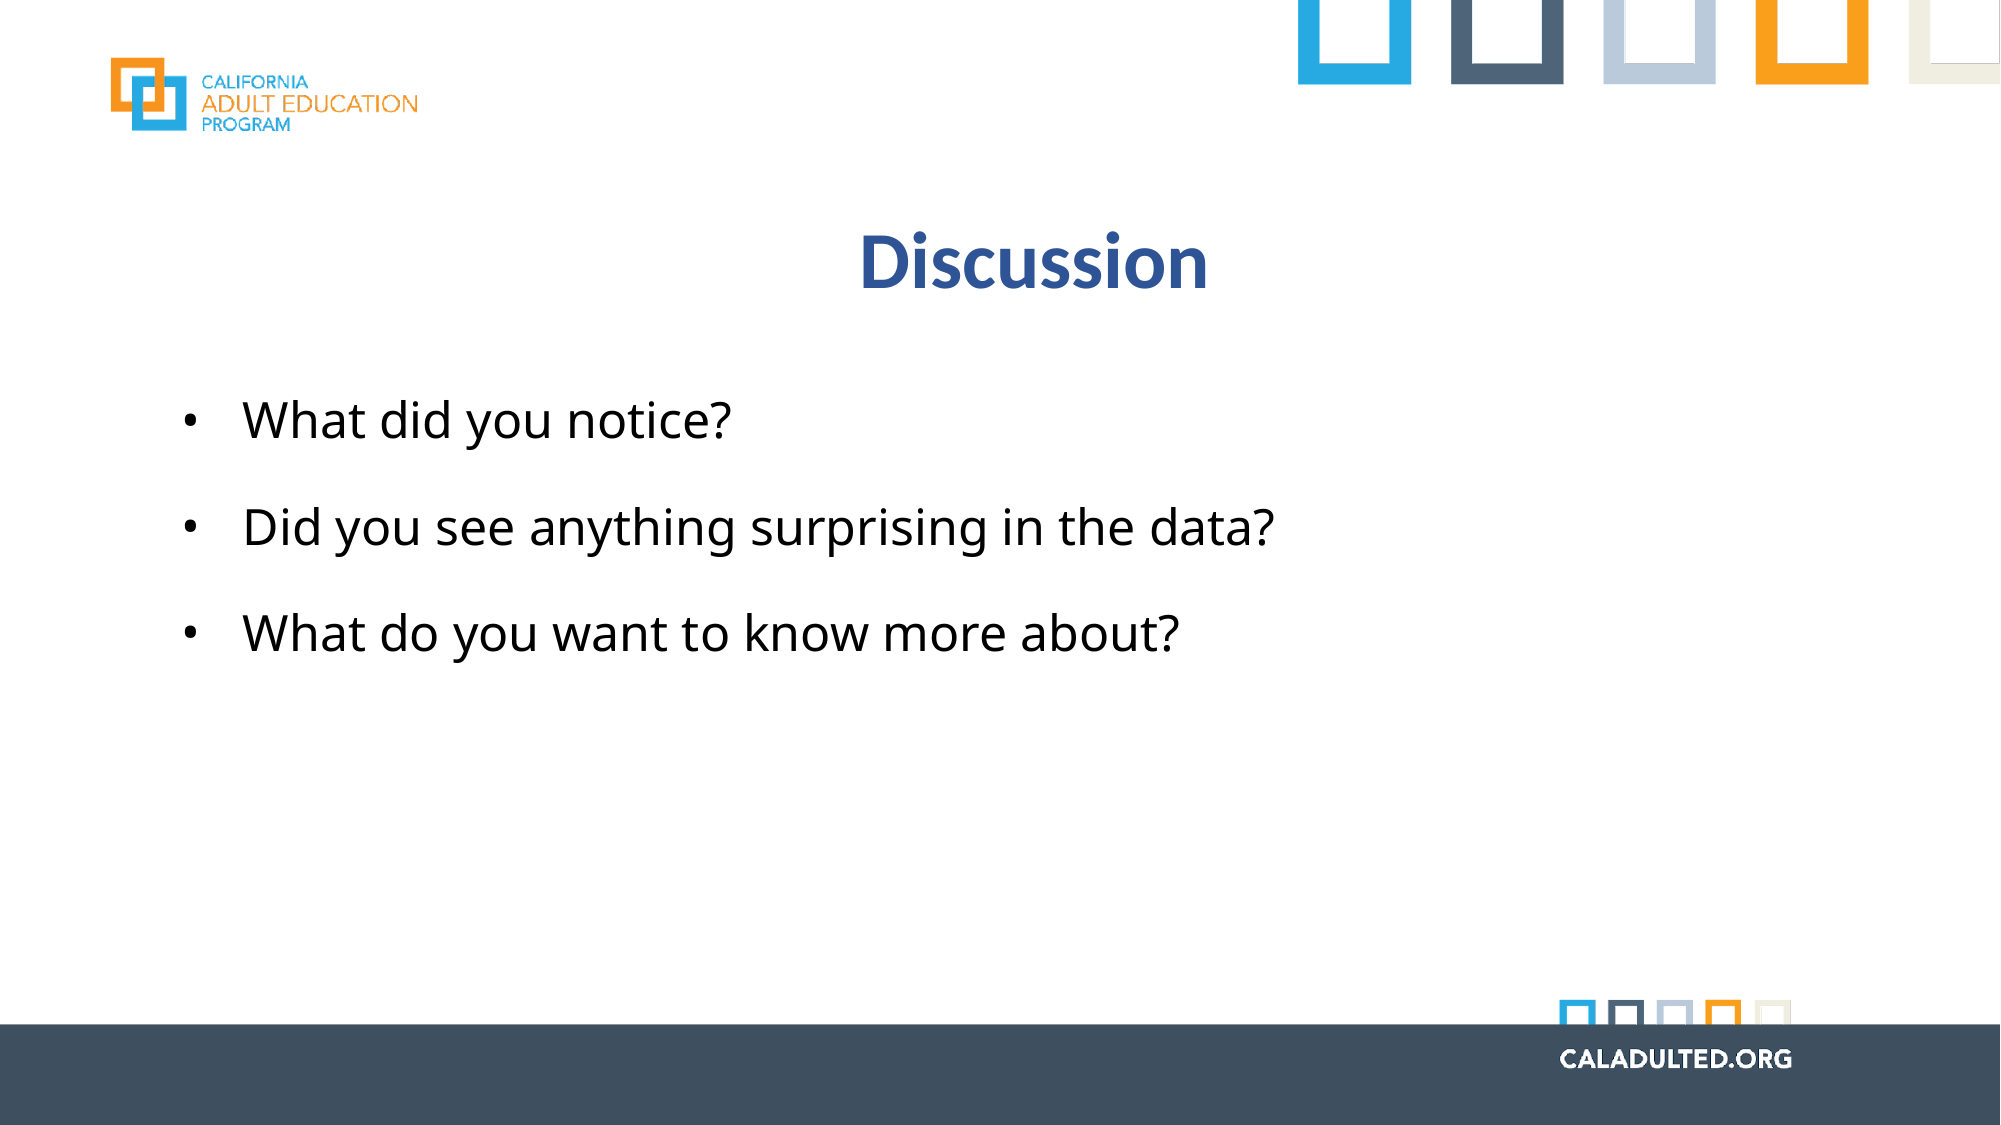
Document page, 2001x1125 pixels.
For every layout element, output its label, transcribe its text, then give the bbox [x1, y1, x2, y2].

title Discussion [115, 199, 1955, 508]
picture [0, 0, 2000, 1125]
list What did you notice? Did you see anything surprising in the data? What do you want to know more about? [159, 309, 1885, 741]
